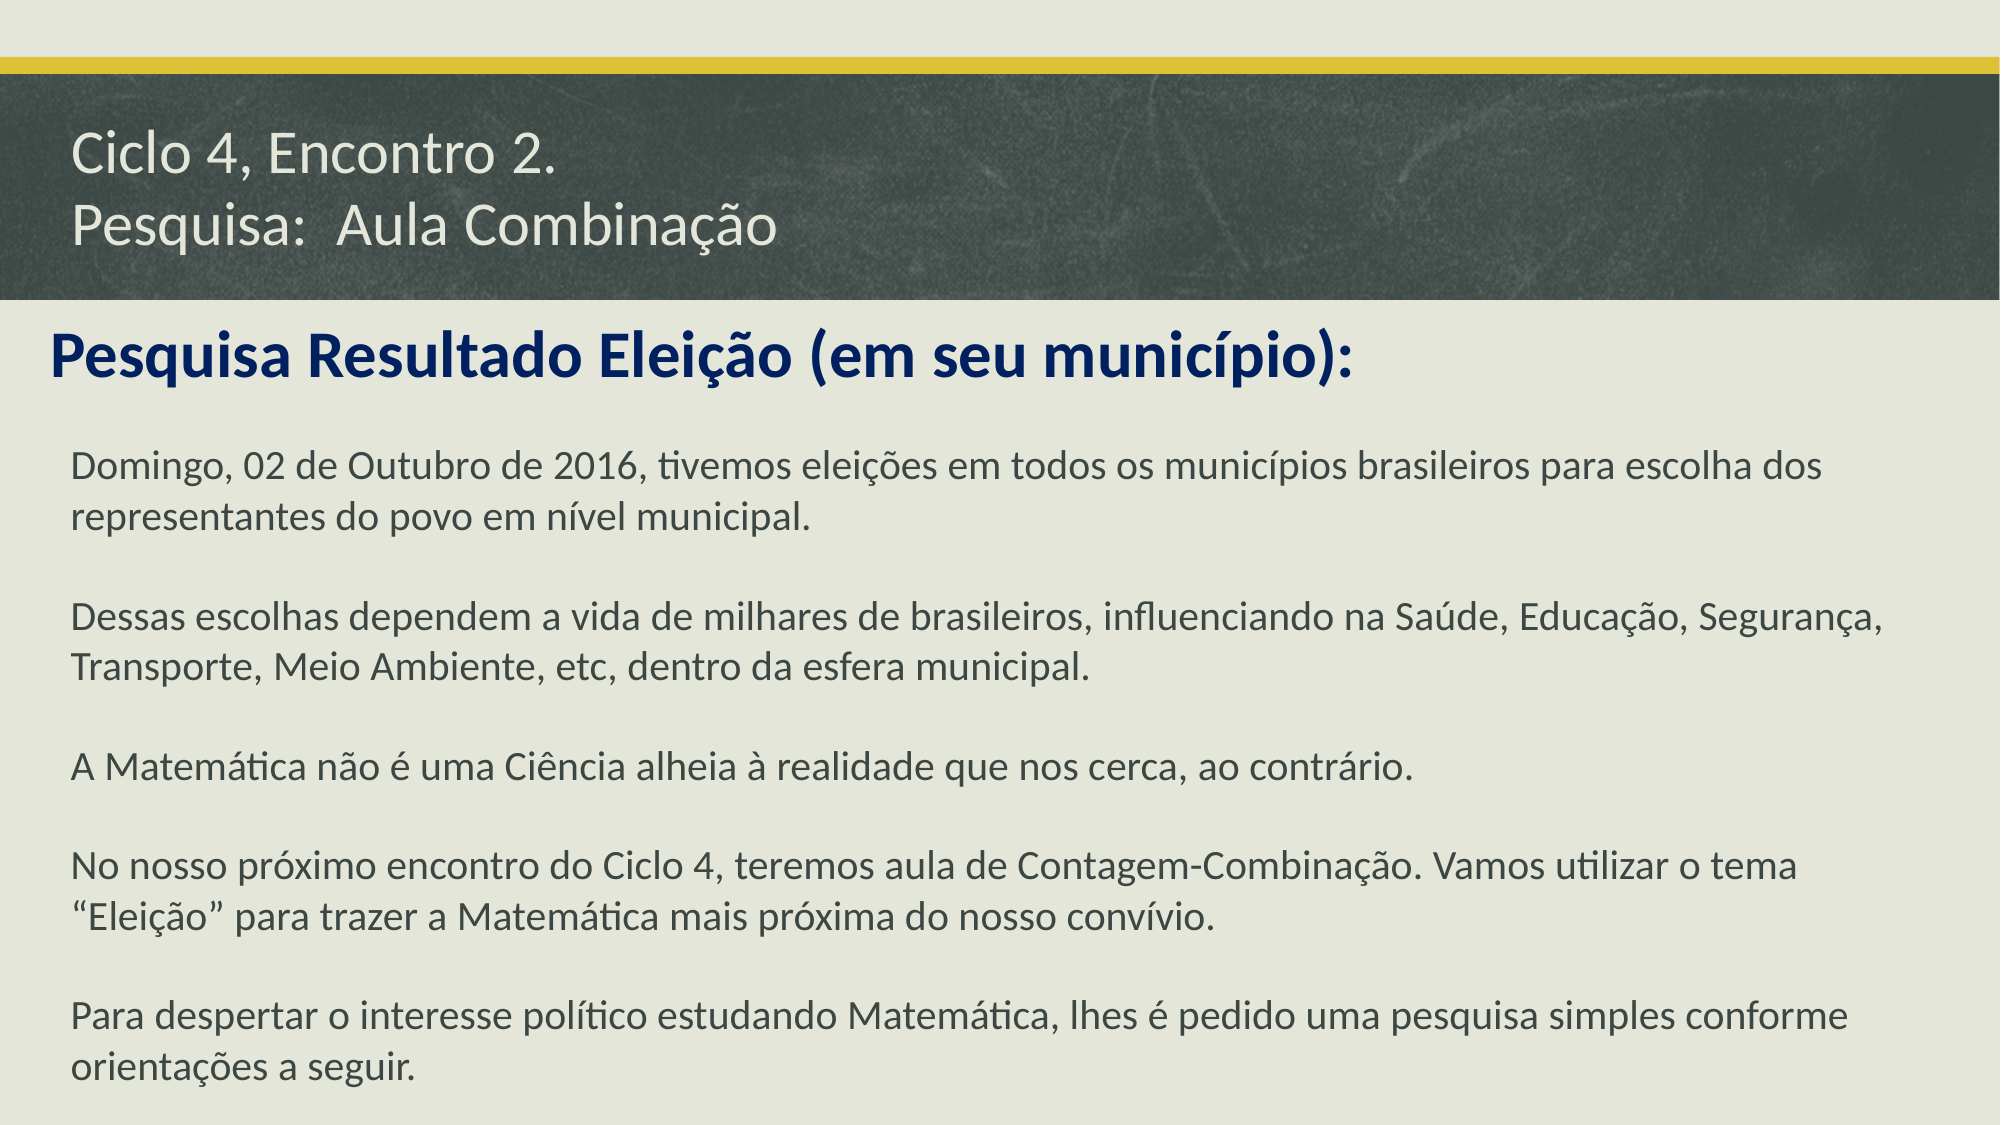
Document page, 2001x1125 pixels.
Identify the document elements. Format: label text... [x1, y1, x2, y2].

title Ciclo 4, Encontro 2. Pesquisa: Aula Combinação [55, 76, 1790, 300]
text_box Domingo, 02 de Outubro de 2016, tivemos eleições em todos os municípios brasileiros para escolha dos representantes do povo em nível municipal. Dessas escolhas dependem a vida de milhares de brasileiros, influenciando na Saúde, Educação, Segurança, Transporte, Meio Ambiente, etc, dentro da esfera municipal. A Matemática não é uma Ciência alheia à realidade que nos cerca, ao contrário. No nosso próximo encontro do Ciclo 4, teremos aula de Contagem-Combinação. Vamos utilizar o tema “Eleição” para trazer a Matemática mais próxima do nosso convívio. Para despertar o interesse político estudando Matemática, lhes é pedido uma pesquisa simples conforme orientações a seguir. [55, 430, 1950, 1096]
picture [0, 74, 2000, 300]
text_box Pesquisa Resultado Eleição (em seu município): [35, 303, 1764, 398]
